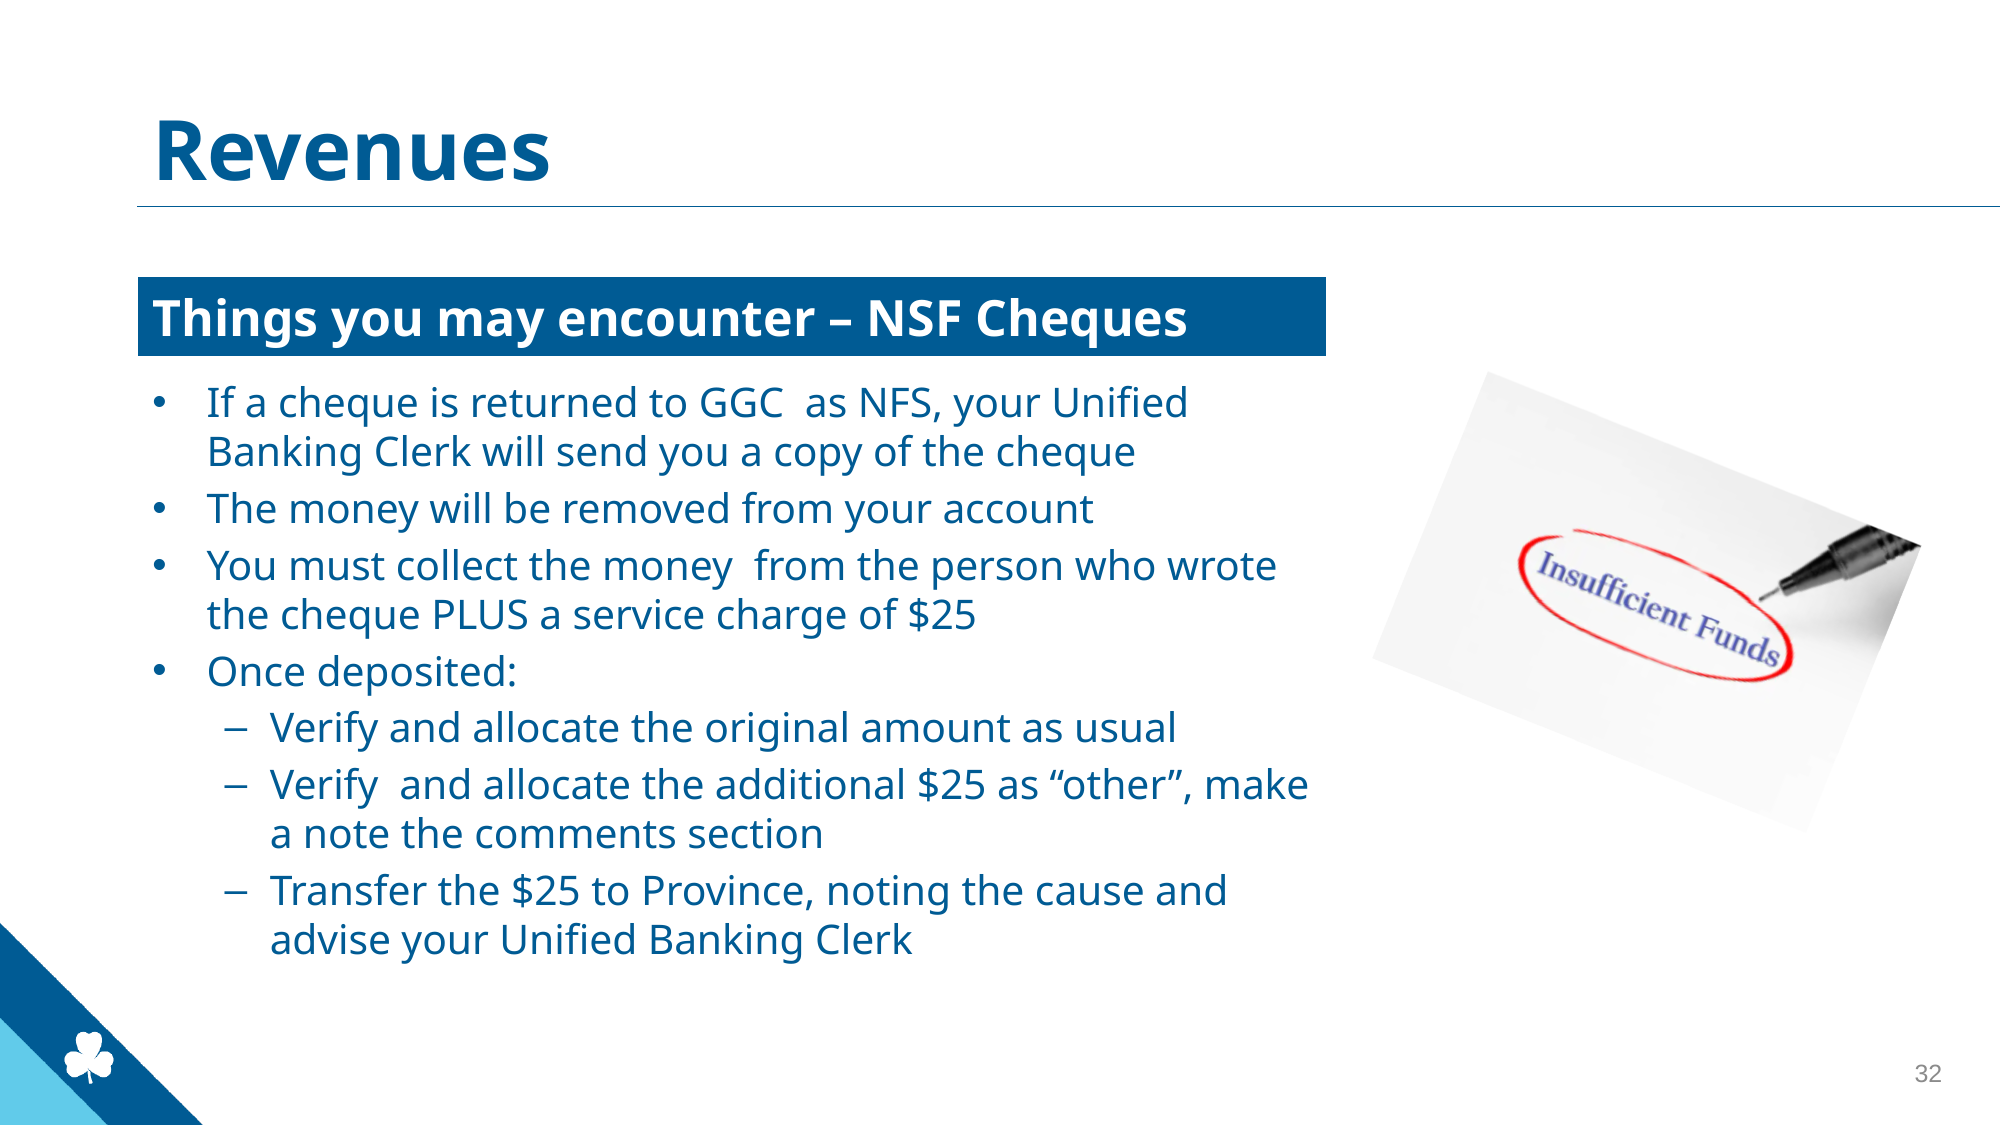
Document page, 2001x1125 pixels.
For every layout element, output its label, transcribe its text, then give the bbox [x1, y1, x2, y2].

title Revenues [137, 59, 1863, 205]
table_header Things you may encounter – NSF Cheques [138, 277, 1326, 356]
picture [0, 840, 308, 1125]
list If a cheque is returned to GGC as NFS, your Unified Banking Clerk will send you a copy of the cheque The money will be removed from your account You must collect the money from the person who wrote the cheque PLUS a service charge of $25 Once deposited: Verify and allocate the original amount as usual Verify and allocate the additional $25 as “other”, make a note the comments section Transfer the $25 to Province, noting the cause and advise your Unified Banking Clerk [137, 369, 1327, 975]
picture [1373, 371, 1921, 832]
slide_number 32 [1885, 1042, 1958, 1103]
